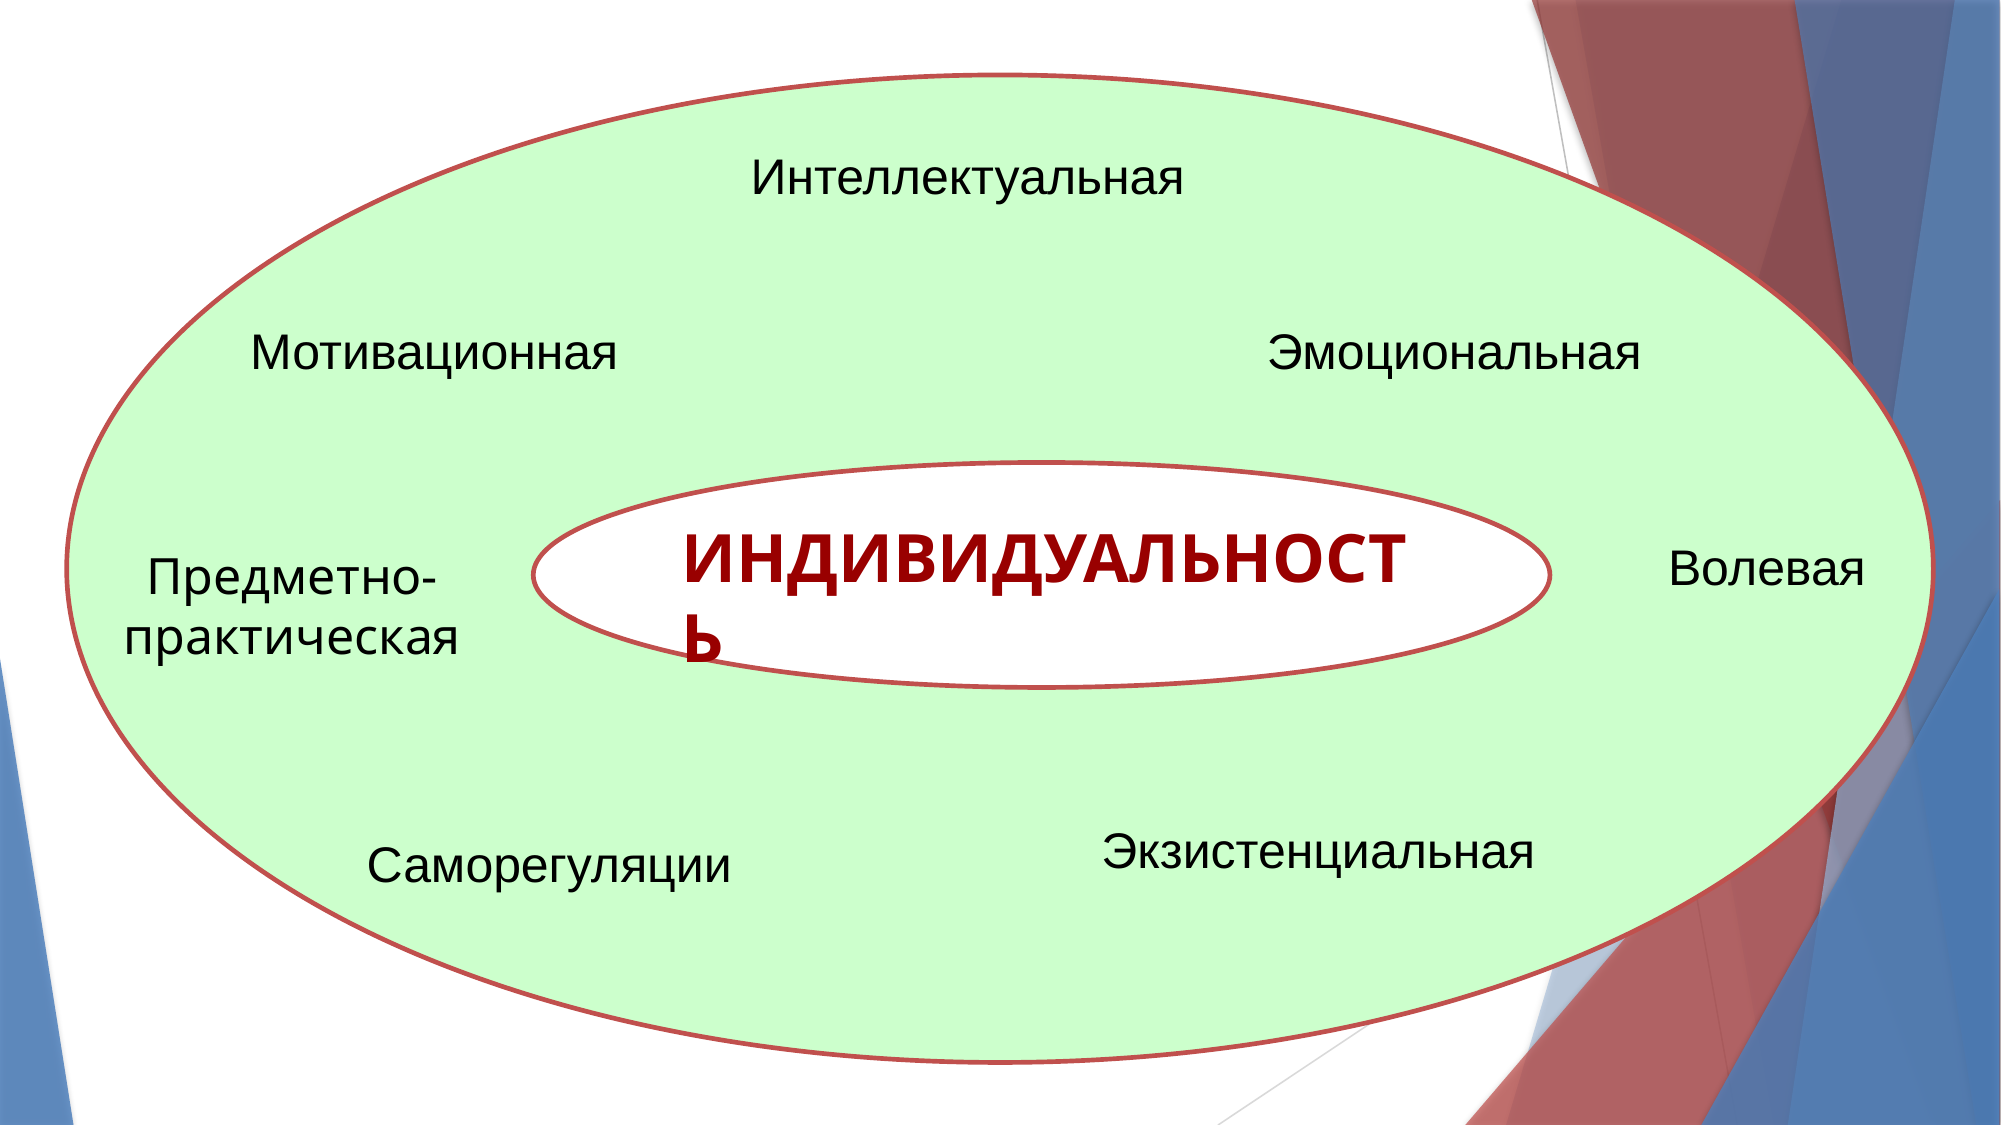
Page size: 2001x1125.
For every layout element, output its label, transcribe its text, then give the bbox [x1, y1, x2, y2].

text_box Мотивационная [235, 312, 634, 388]
text_box [66, 74, 1934, 1063]
text_box [1464, 512, 1550, 638]
text_box Волевая [1653, 528, 1881, 603]
text_box Саморегуляции [351, 824, 748, 900]
text_box Предметно- практическая [108, 537, 476, 673]
text_box Интеллектуальная [735, 137, 1200, 213]
text_box Эмоциональная [1252, 312, 1671, 388]
text_box ИНДИВИДУАЛЬНОСТЬ [666, 508, 1464, 684]
text_box [533, 462, 1451, 651]
text_box [916, 684, 1167, 688]
text_box Экзистенциальная [1086, 810, 1551, 886]
